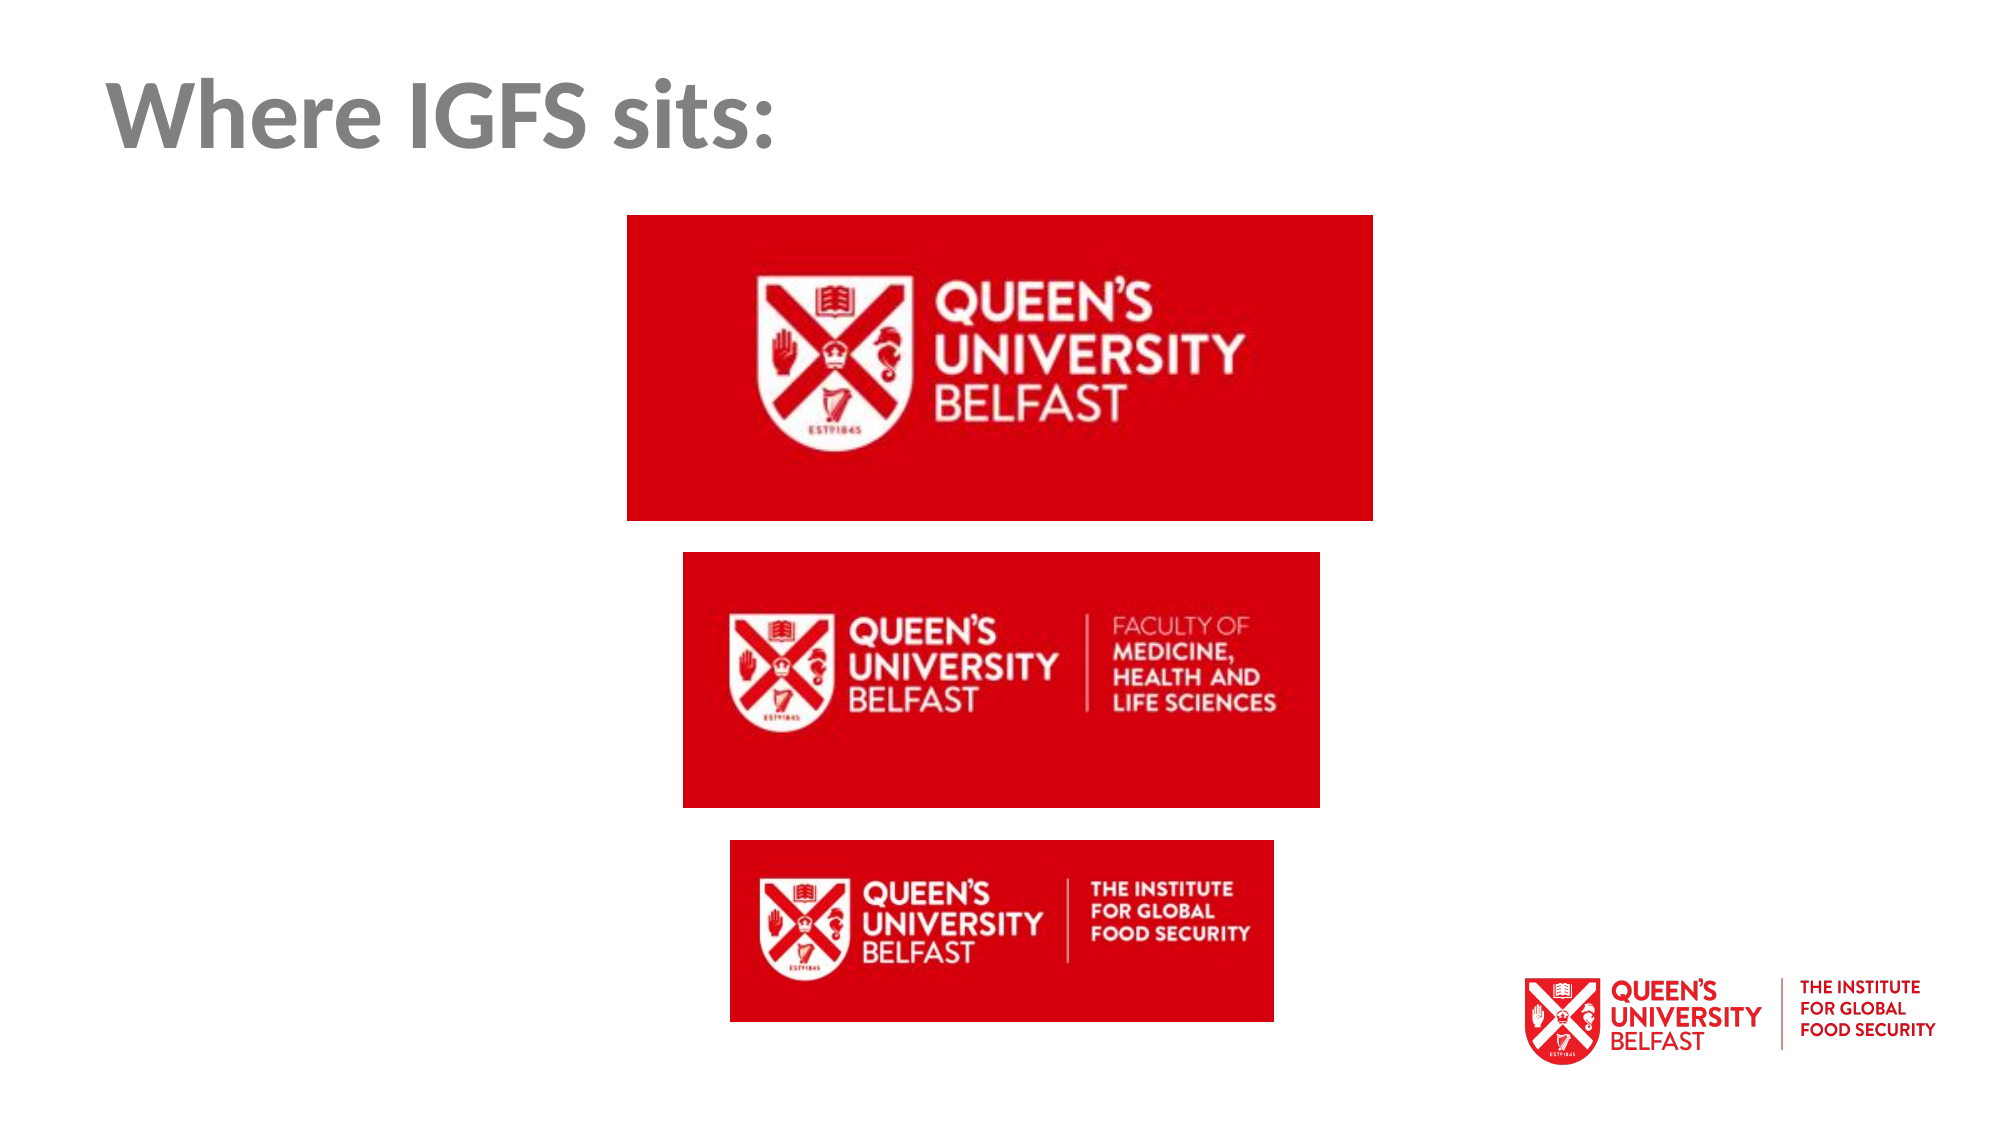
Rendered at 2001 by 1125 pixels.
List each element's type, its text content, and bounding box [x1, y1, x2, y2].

picture [683, 552, 1320, 809]
picture [626, 215, 1373, 521]
list Where IGFS sits: [90, 55, 1214, 286]
picture [1525, 971, 1947, 1065]
picture [730, 840, 1274, 1022]
